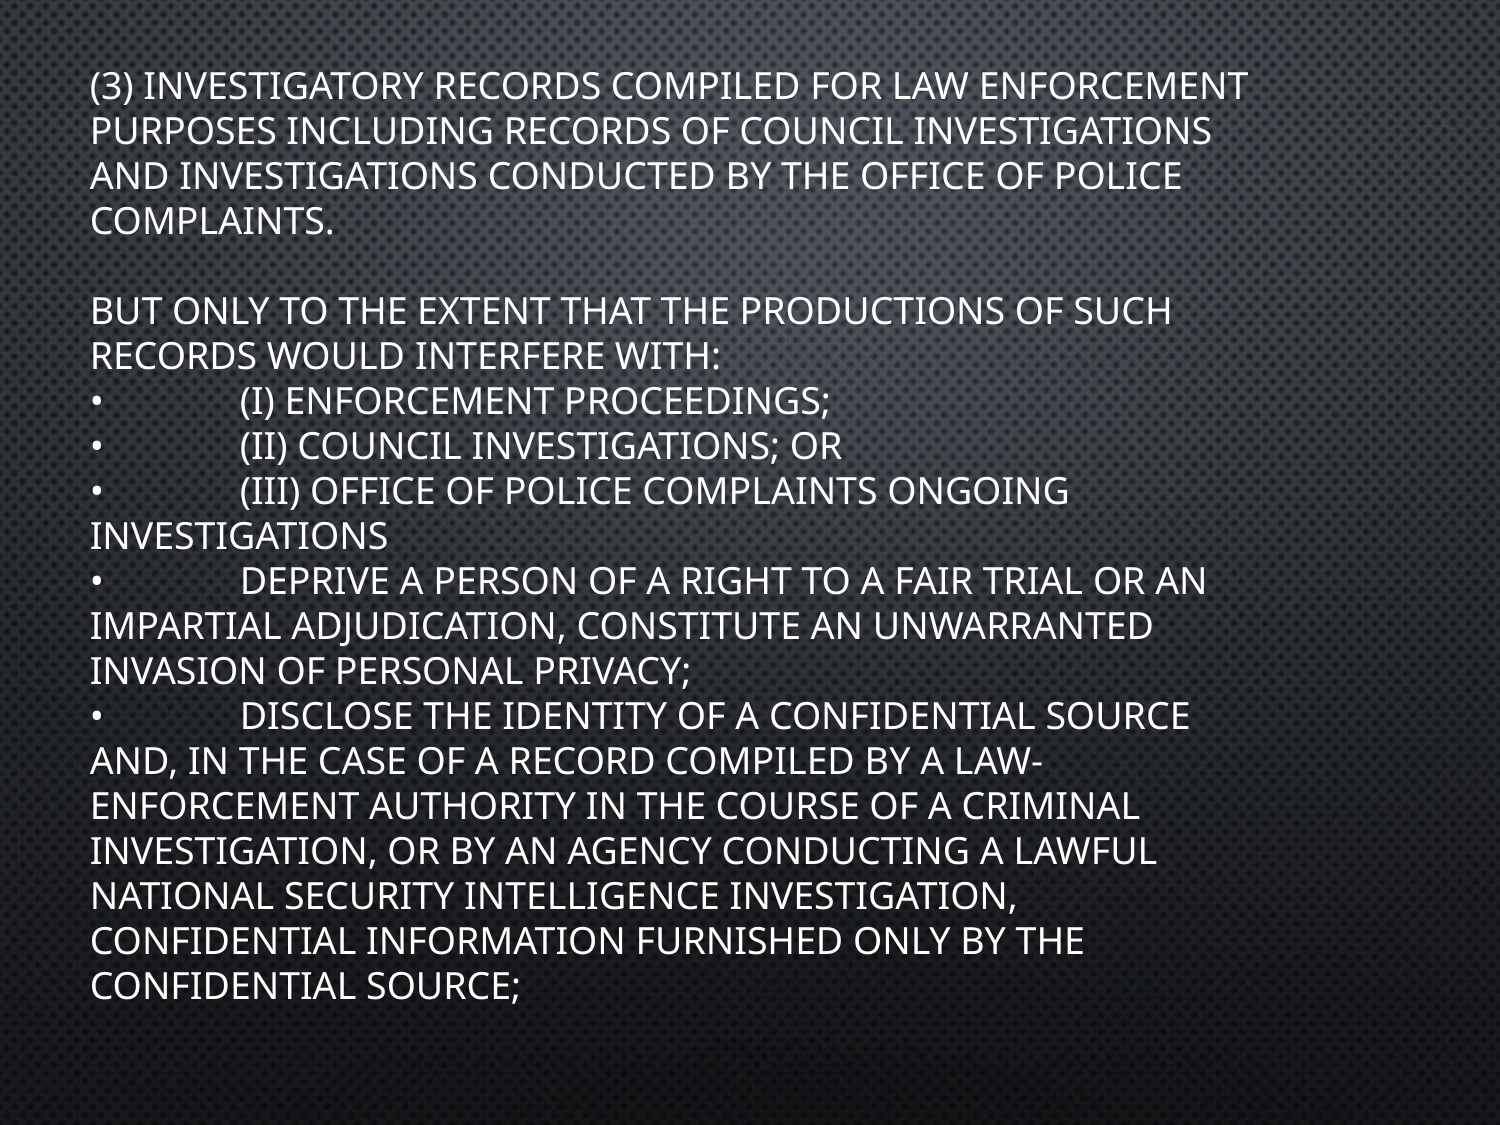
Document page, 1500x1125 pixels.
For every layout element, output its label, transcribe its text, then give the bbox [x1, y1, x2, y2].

text_box (3) INVESTIGATORY RECORDS COMPILED FOR LAW ENFORCEMENT PURPOSES INCLUDING RECORDS OF COUNCIL INVESTIGATIONS AND INVESTIGATIONS CONDUCTED BY THE OFFICE OF POLICE COMPLAINTS. BUT ONLY TO THE EXTENT THAT THE PRODUCTIONS OF SUCH RECORDS WOULD INTERFERE WITH: • (I) ENFORCEMENT PROCEEDINGS; • (II) COUNCIL INVESTIGATIONS; OR • (III) OFFICE OF POLICE COMPLAINTS ONGOING INVESTIGATIONS • DEPRIVE A PERSON OF A RIGHT TO A FAIR TRIAL OR AN IMPARTIAL ADJUDICATION, CONSTITUTE AN UNWARRANTED INVASION OF PERSONAL PRIVACY; • DISCLOSE THE IDENTITY OF A CONFIDENTIAL SOURCE AND, IN THE CASE OF A RECORD COMPILED BY A LAW-ENFORCEMENT AUTHORITY IN THE COURSE OF A CRIMINAL INVESTIGATION, OR BY AN AGENCY CONDUCTING A LAWFUL NATIONAL SECURITY INTELLIGENCE INVESTIGATION, CONFIDENTIAL INFORMATION FURNISHED ONLY BY THE CONFIDENTIAL SOURCE; [74, 54, 1275, 1125]
